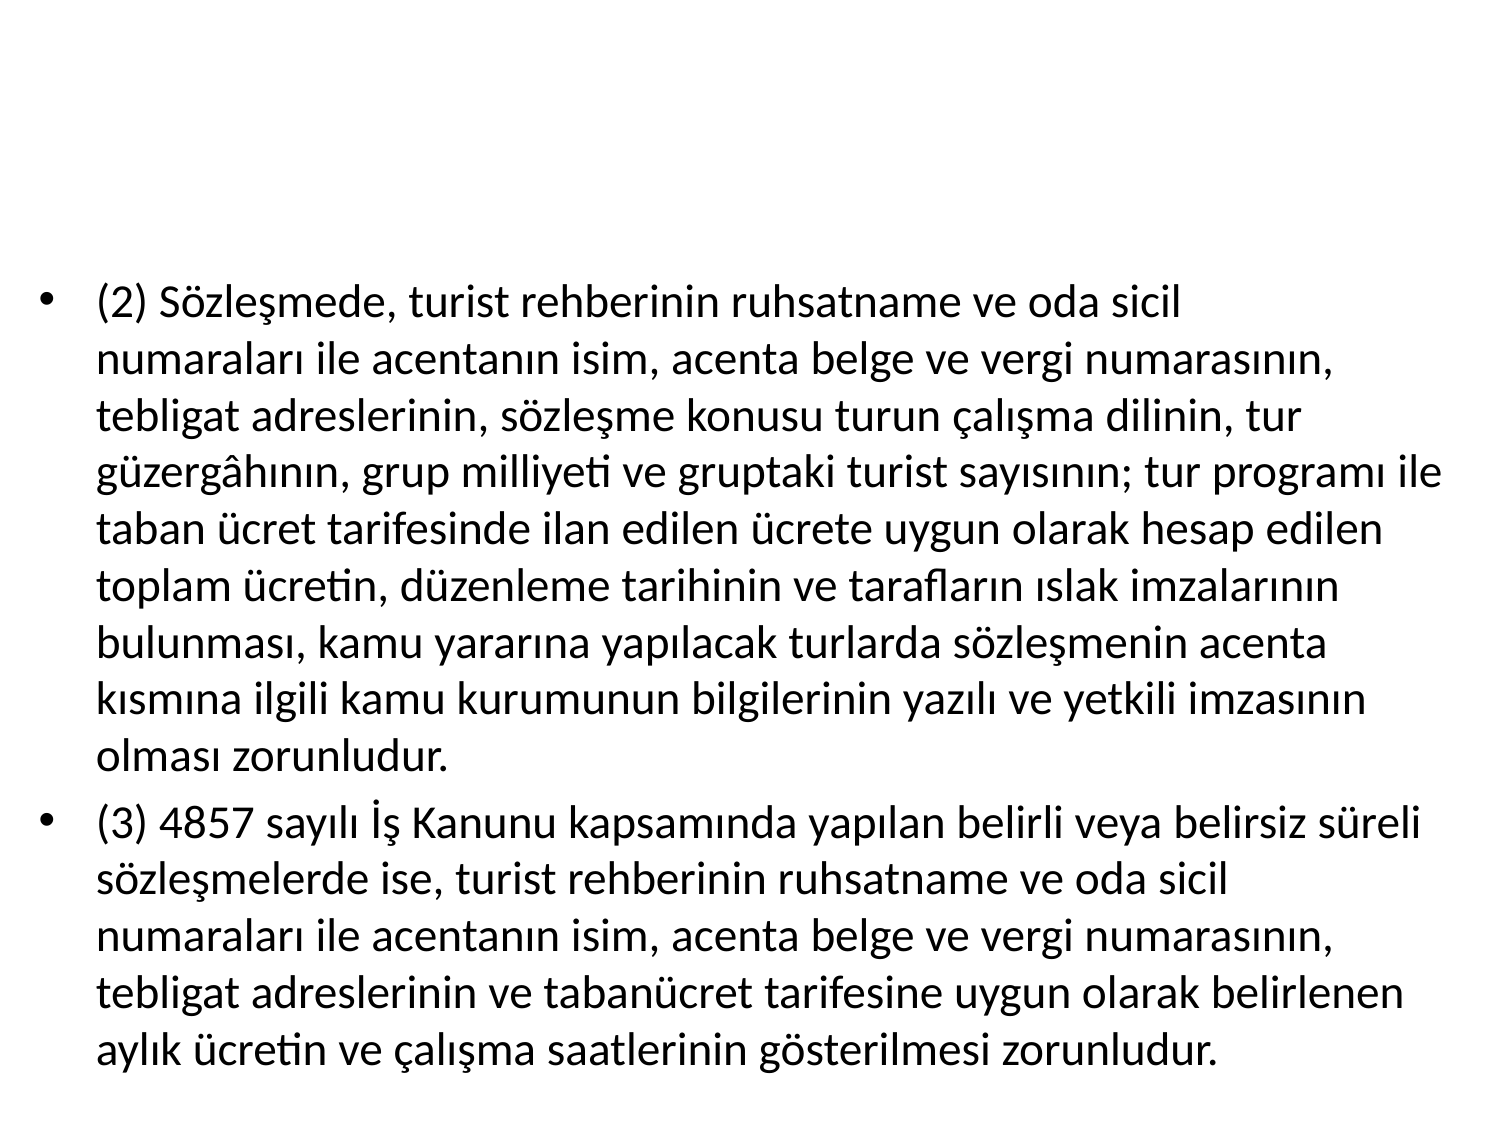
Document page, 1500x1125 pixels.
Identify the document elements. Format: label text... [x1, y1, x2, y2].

list (2) Sözleşmede, turist rehberinin ruhsatname ve oda sicil numaraları ile acentanın isim, acenta belge ve vergi numarasının, tebligat adreslerinin, sözleşme konusu turun çalışma dilinin, tur güzergâhının, grup milliyeti ve gruptaki turist sayısının; tur programı ile taban ücret tarifesinde ilan edilen ücrete uygun olarak hesap edilen toplam ücretin, düzenleme tarihinin ve tarafların ıslak imzalarının bulunması, kamu yararına yapılacak turlarda sözleşmenin acenta kısmına ilgili kamu kurumunun bilgilerinin yazılı ve yetkili imzasının olması zorunludur. (3) 4857 sayılı İş Kanunu kapsamında yapılan belirli veya belirsiz süreli sözleşmelerde ise, turist rehberinin ruhsatname ve oda sicil numaraları ile acentanın isim, acenta belge ve vergi numarasının, tebligat adreslerinin ve tabanücret tarifesine uygun olarak belirlenen aylık ücretin ve çalışma saatlerinin gösterilmesi zorunludur. [23, 262, 1459, 1087]
